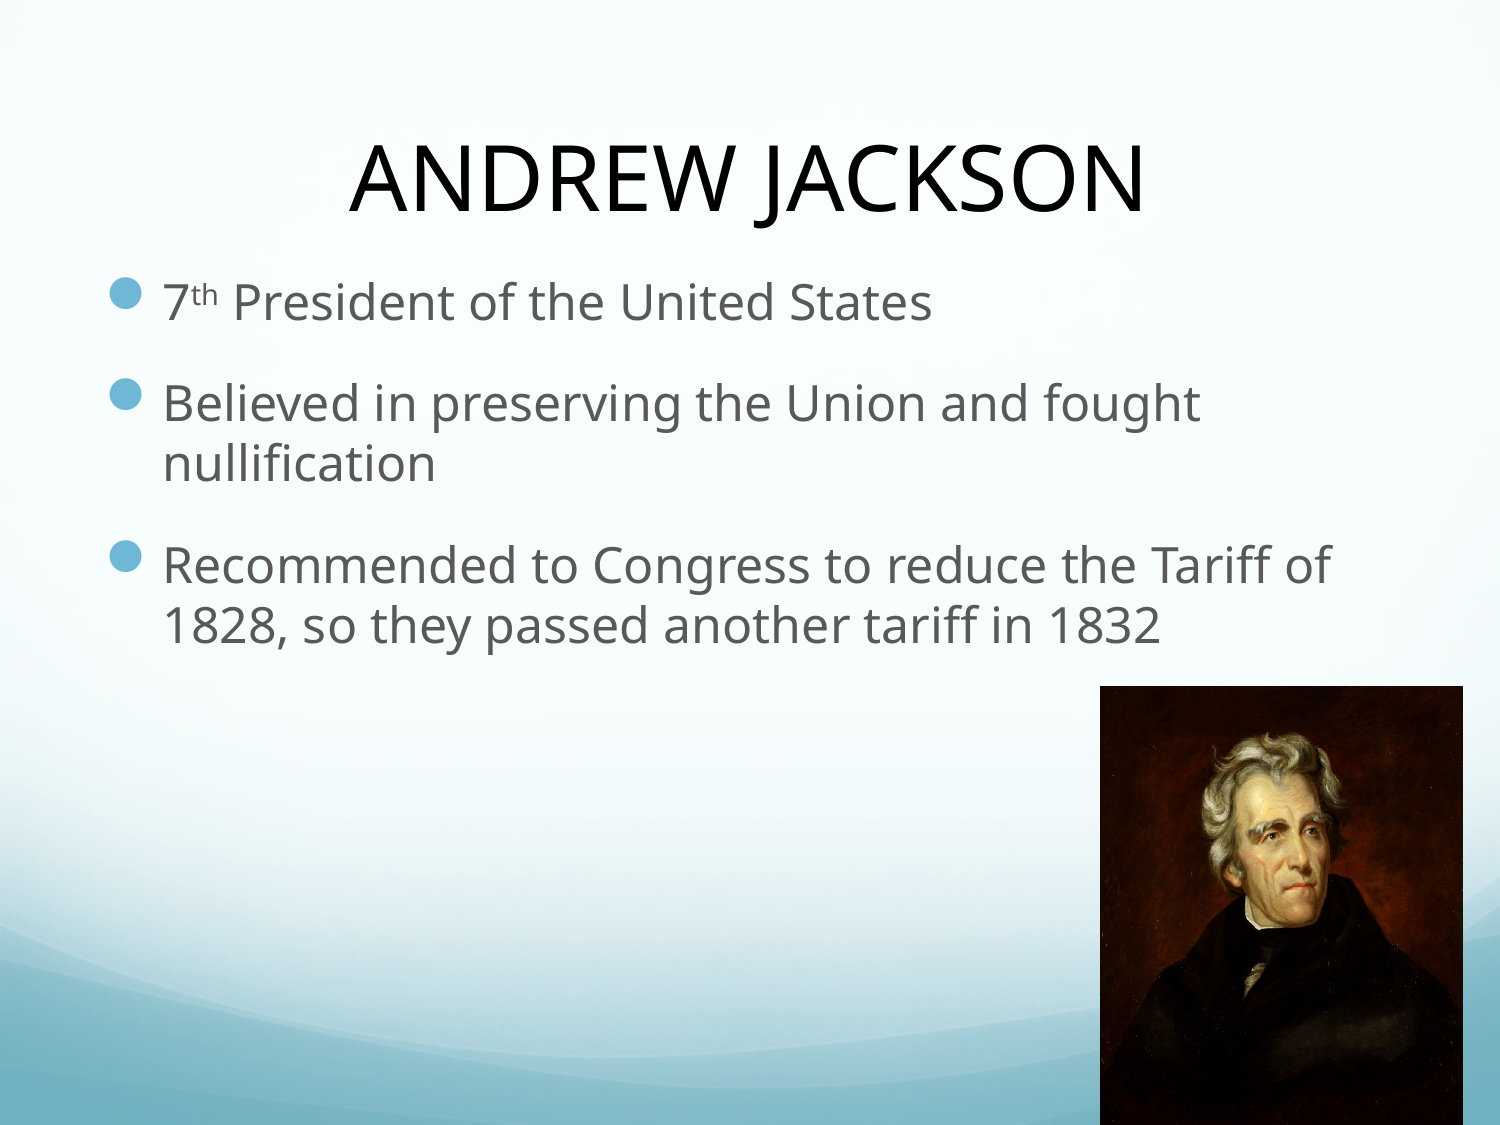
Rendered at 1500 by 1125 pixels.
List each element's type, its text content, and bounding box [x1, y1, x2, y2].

title ANDREW JACKSON [90, 17, 1410, 237]
picture [1099, 685, 1463, 1125]
list 7th President of the United States Believed in preserving the Union and fought nullification Recommended to Congress to reduce the Tariff of 1828, so they passed another tariff in 1832 [90, 262, 1410, 975]
